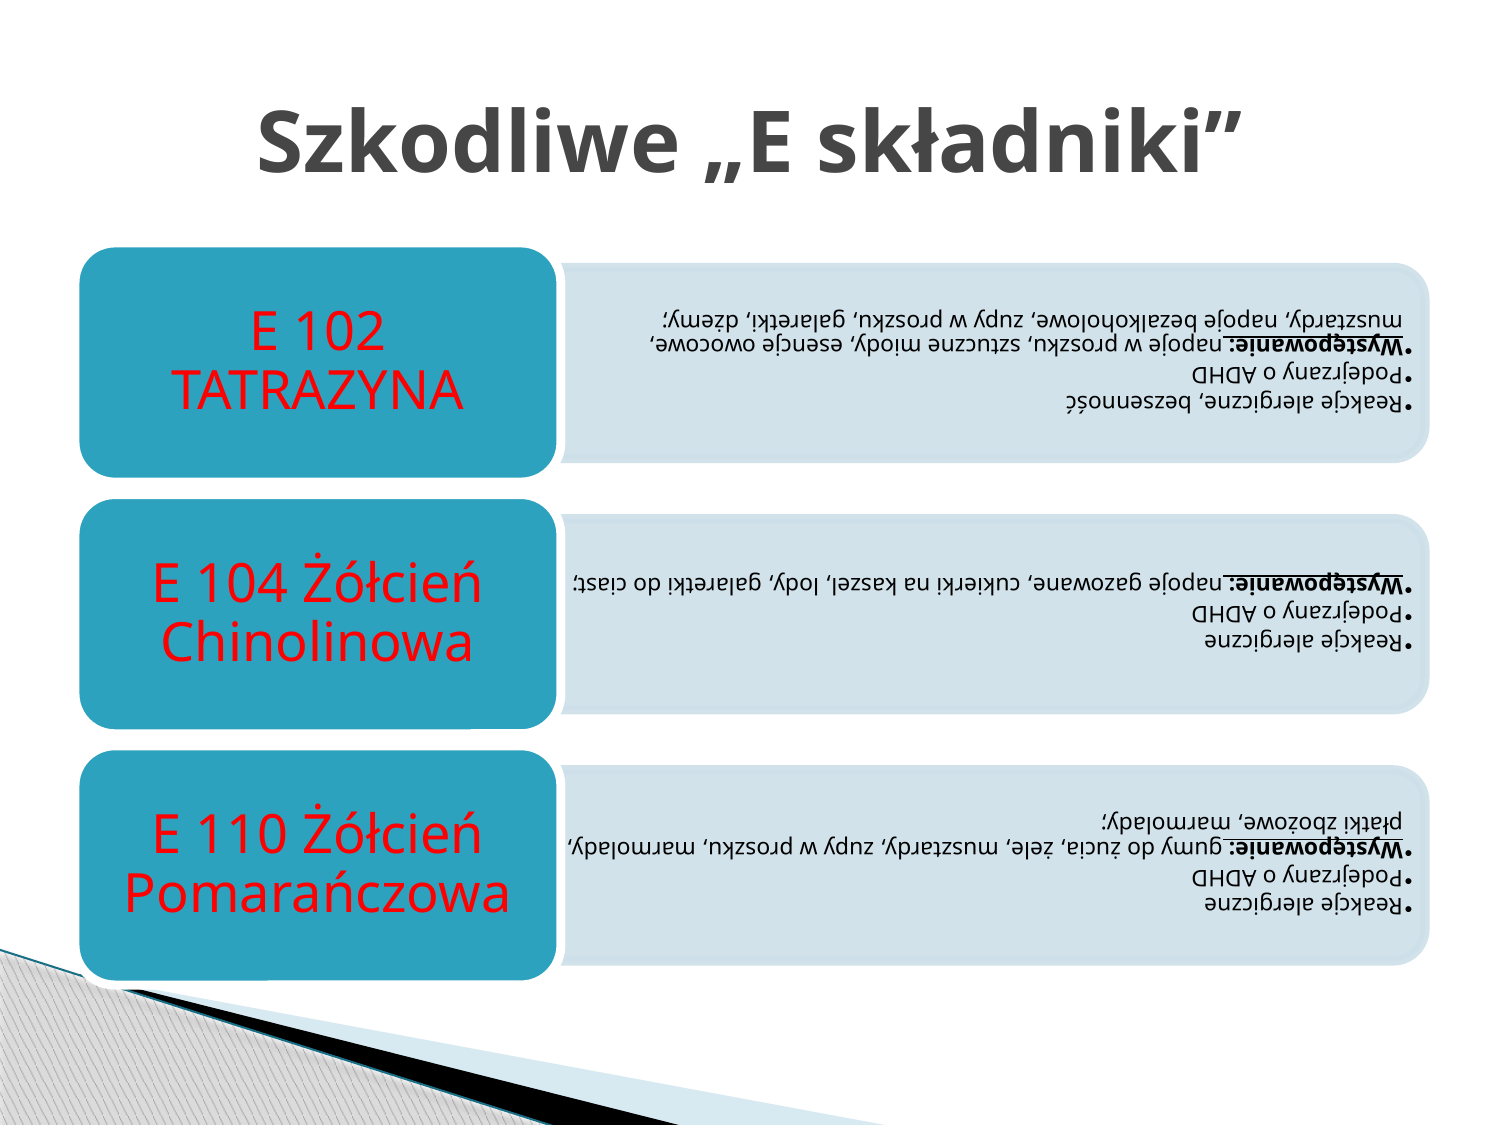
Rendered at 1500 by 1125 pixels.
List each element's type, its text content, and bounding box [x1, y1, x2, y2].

title Szkodliwe „E składniki” [75, 45, 1425, 233]
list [74, 242, 1426, 986]
